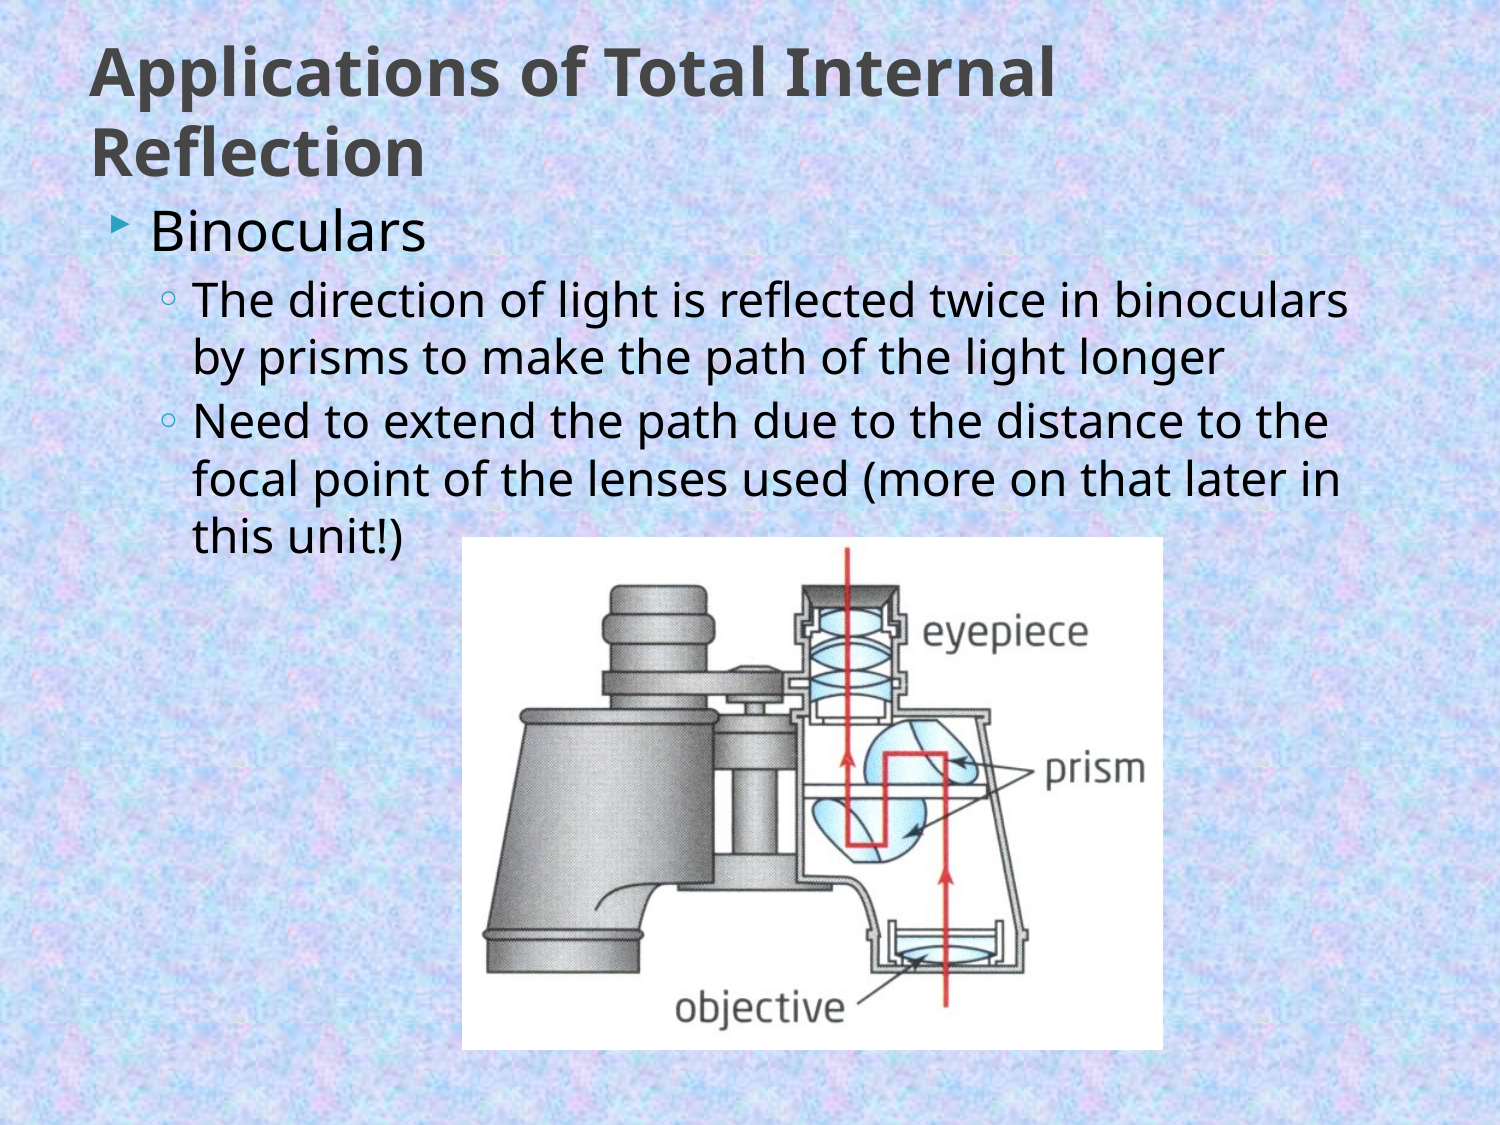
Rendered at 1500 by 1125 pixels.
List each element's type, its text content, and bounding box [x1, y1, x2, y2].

picture [0, 0, 1500, 1125]
title Applications of Total Internal Reflection [75, 45, 1425, 175]
list Binoculars The direction of light is reflected twice in binoculars by prisms to make the path of the light longer Need to extend the path due to the distance to the focal point of the lenses used (more on that later in this unit!) [75, 187, 1425, 986]
